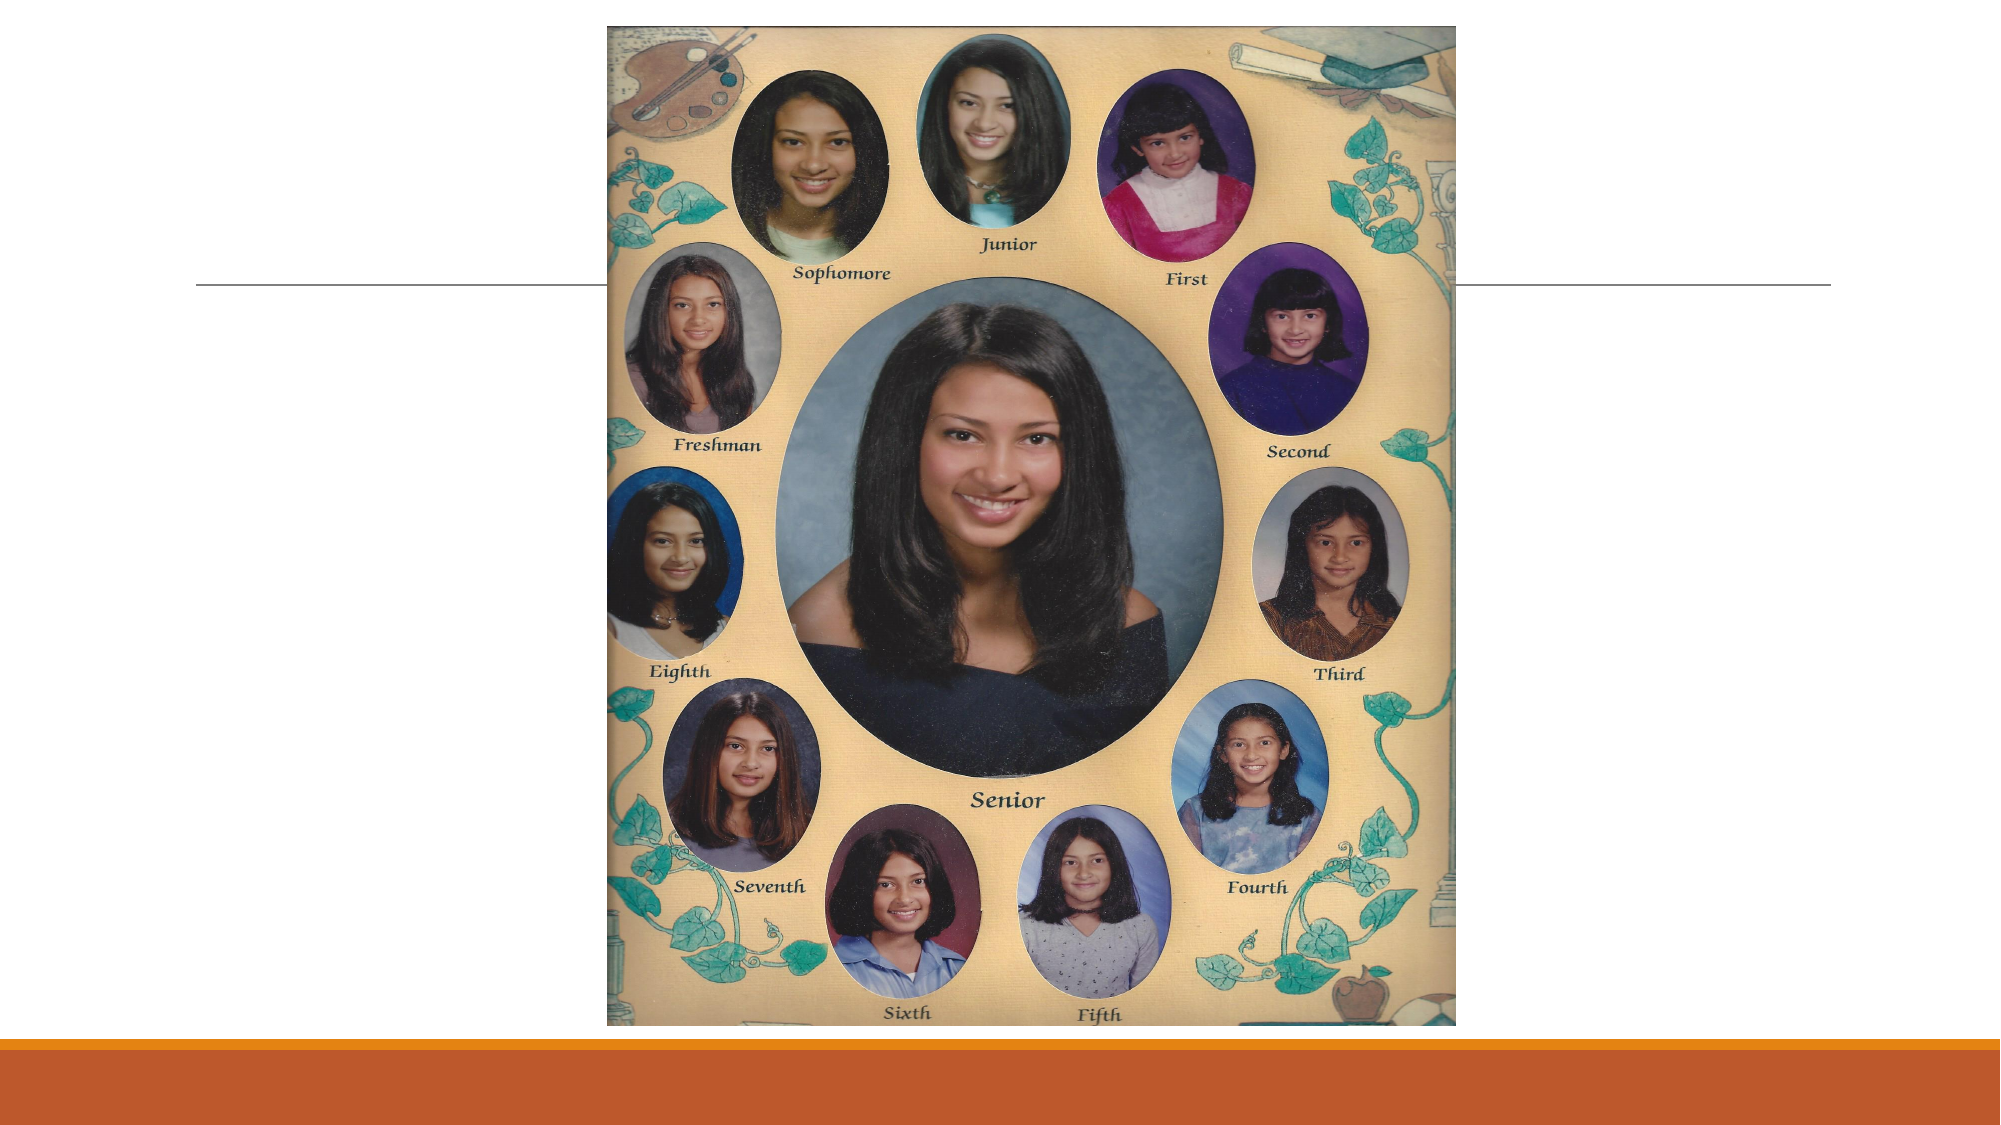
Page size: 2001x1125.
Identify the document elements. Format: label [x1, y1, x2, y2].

picture [606, 26, 1456, 1026]
